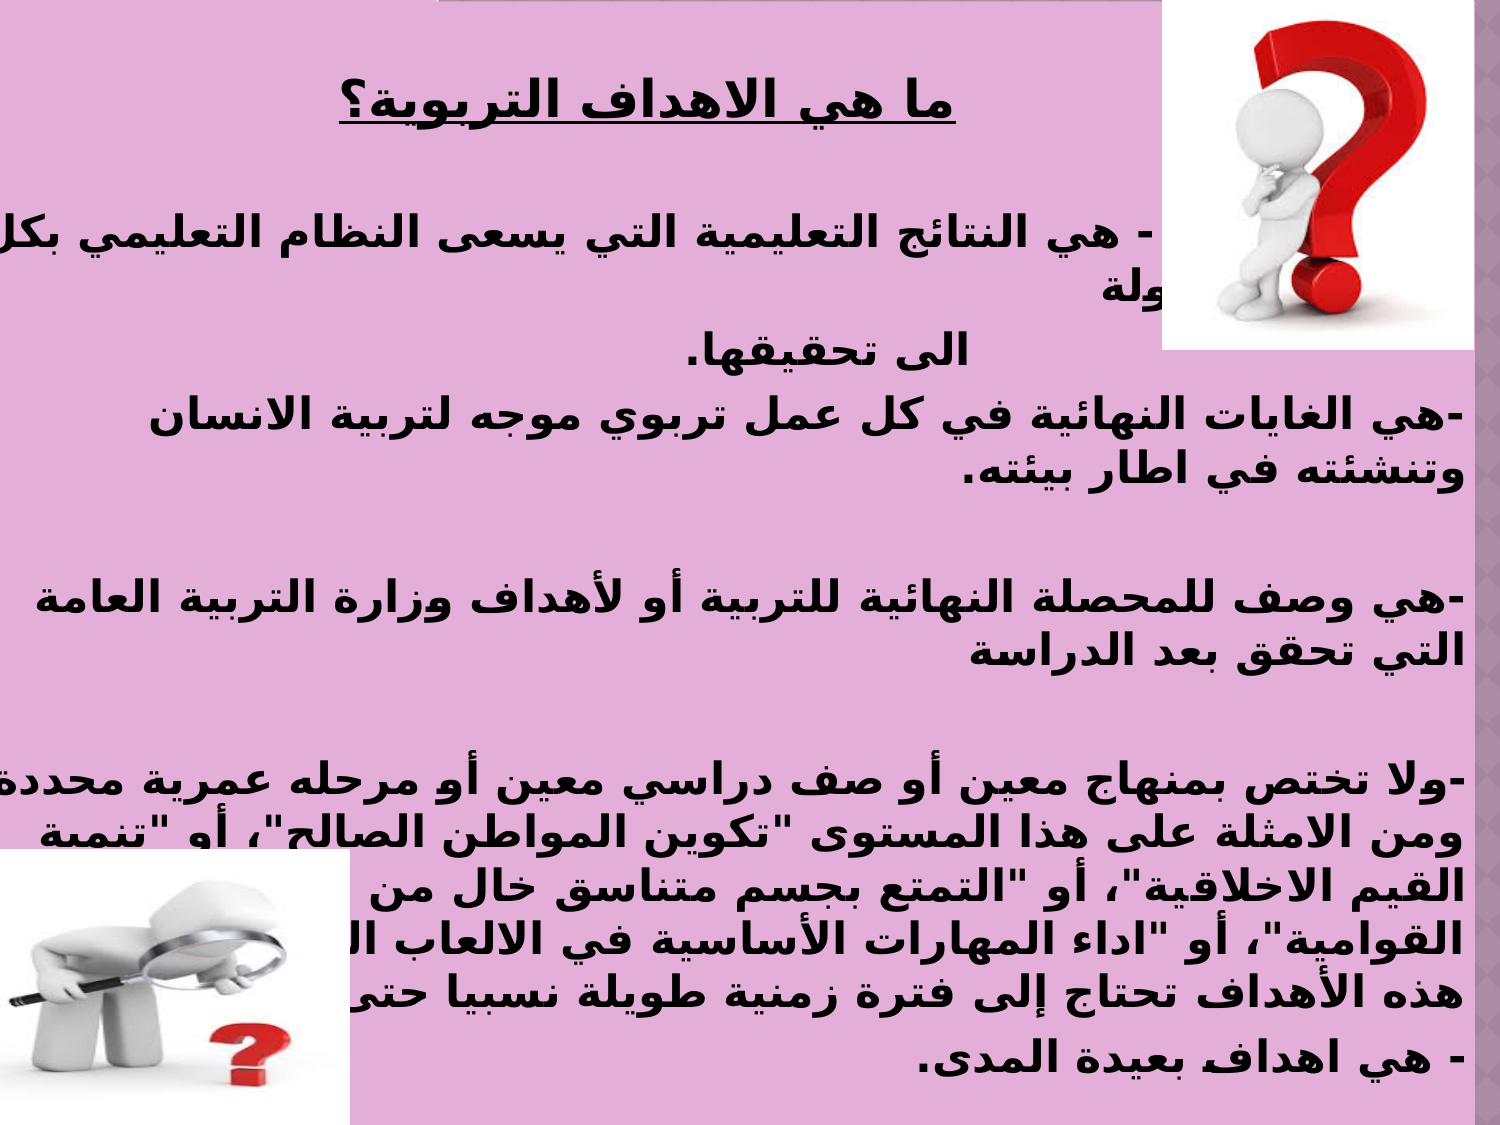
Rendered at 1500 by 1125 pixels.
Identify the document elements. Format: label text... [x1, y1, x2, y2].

subtitle ما هي الاهداف التربوية؟ - هي النتائج التعليمية التي يسعى النظام التعليمي بكل انواعه في الدولة الى تحقيقها. -هي الغايات النهائية في كل عمل تربوي موجه لتربية الانسان وتنشئته في اطار بيئته. -هي وصف للمحصلة النهائية للتربية أو لأهداف وزارة التربية العامة التي تحقق بعد الدراسة -ولا تختص بمنهاج معين أو صف دراسي معين أو مرحله عمرية محددة، ومن الامثلة على هذا المستوى "تكوين المواطن الصالح"، أو "تنمية القيم الاخلاقية"، أو "التمتع بجسم متناسق خال من الانحرافات القوامية"، أو "اداء المهارات الأساسية في الالعاب المختلفة". فمثل هذه الأهداف تحتاج إلى فترة زمنية طويلة نسبيا حتى تتحقق. - هي اهداف بعيدة المدى. [0, 1, 1475, 1125]
picture [1162, 0, 1474, 351]
picture [0, 849, 351, 1125]
